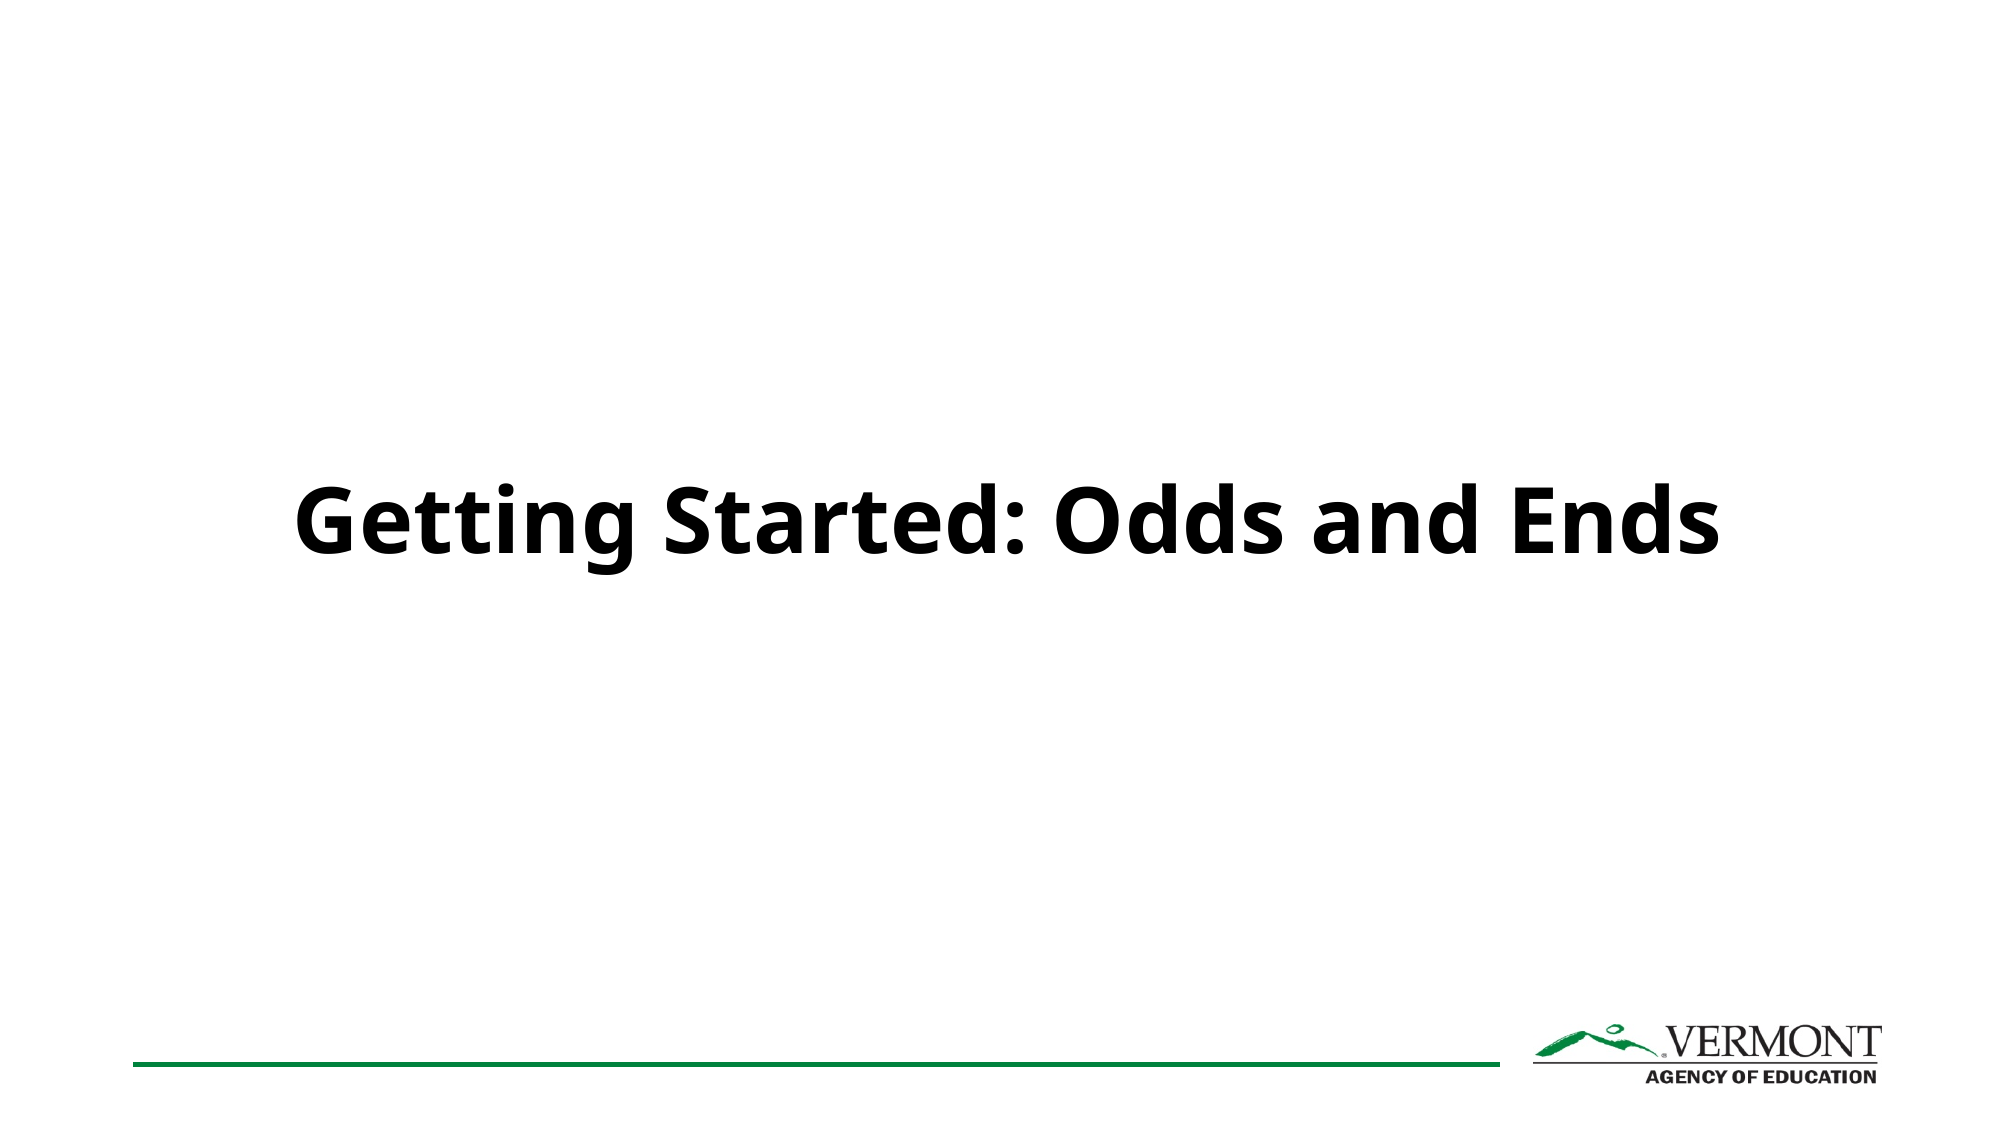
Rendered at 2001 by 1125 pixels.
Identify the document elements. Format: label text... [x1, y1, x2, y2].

picture [1533, 1024, 1882, 1101]
title Getting Started: Odds and Ends [116, 396, 1900, 638]
